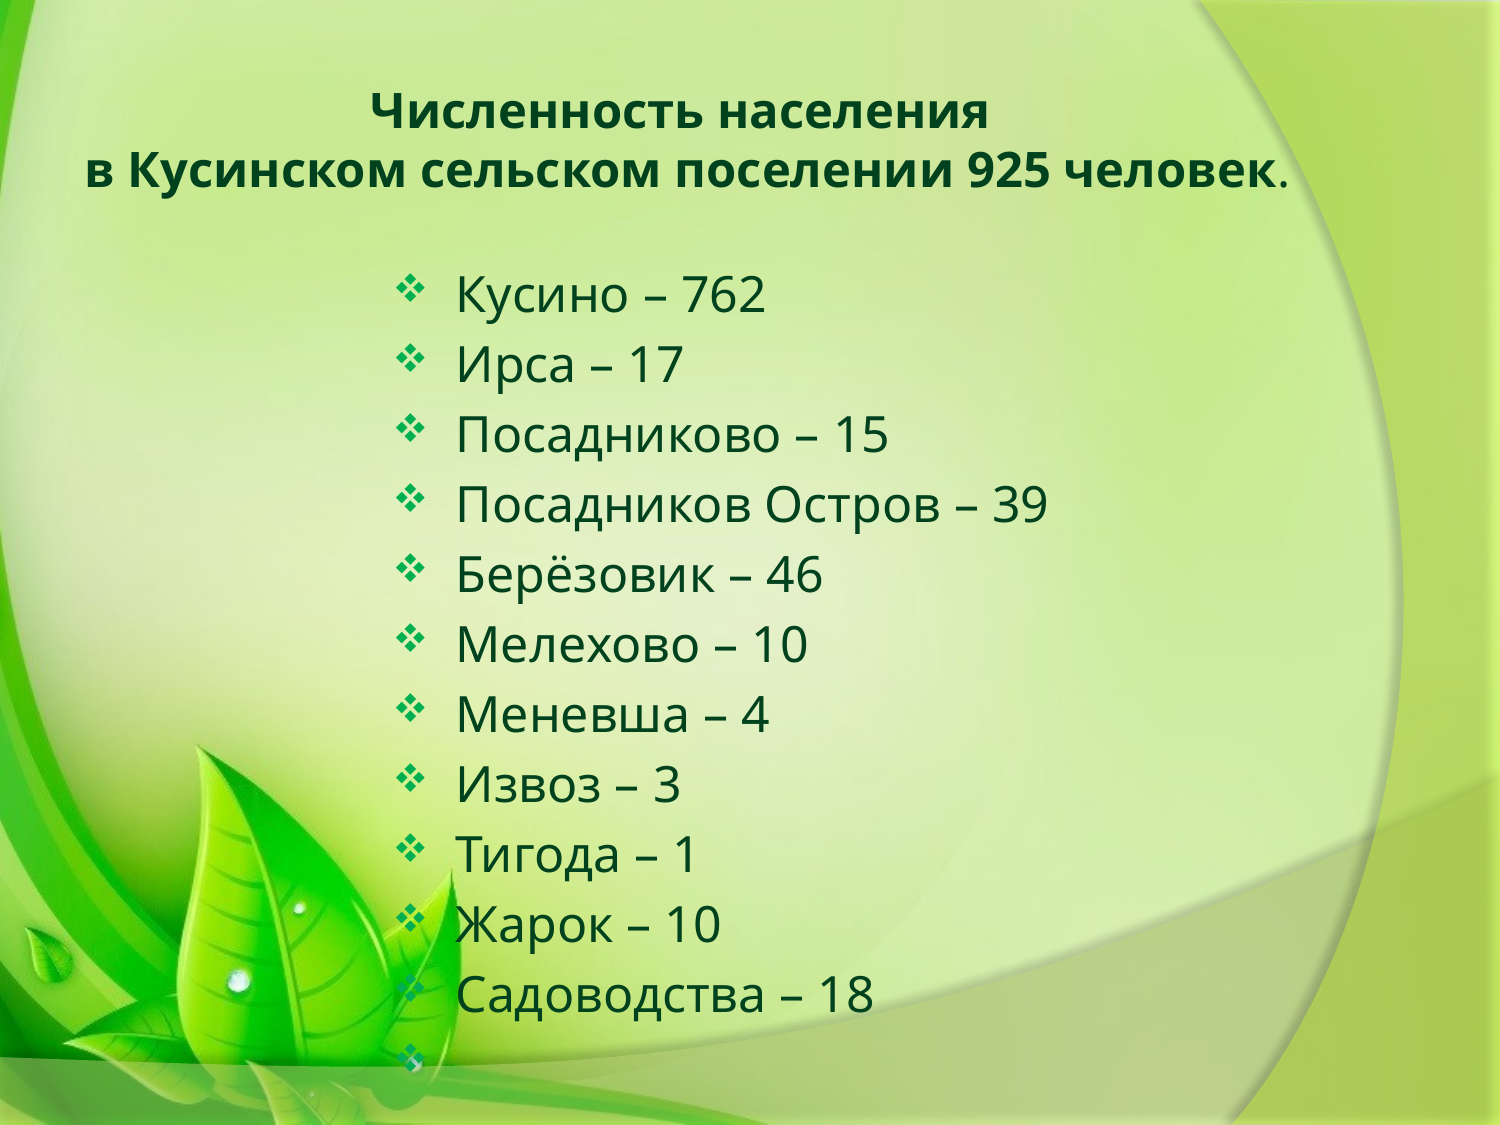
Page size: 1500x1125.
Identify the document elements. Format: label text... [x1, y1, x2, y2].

picture [0, 0, 1403, 1066]
list Кусино – 762 Ирса – 17 Посадниково – 15 Посадников Остров – 39 Берёзовик – 46 Мелехово – 10 Меневша – 4 Извоз – 3 Тигода – 1 Жарок – 10 Садоводства – 18 [371, 255, 1117, 1081]
title Численность населения в Кусинском сельском поселении 925 человек. [75, 45, 1300, 233]
